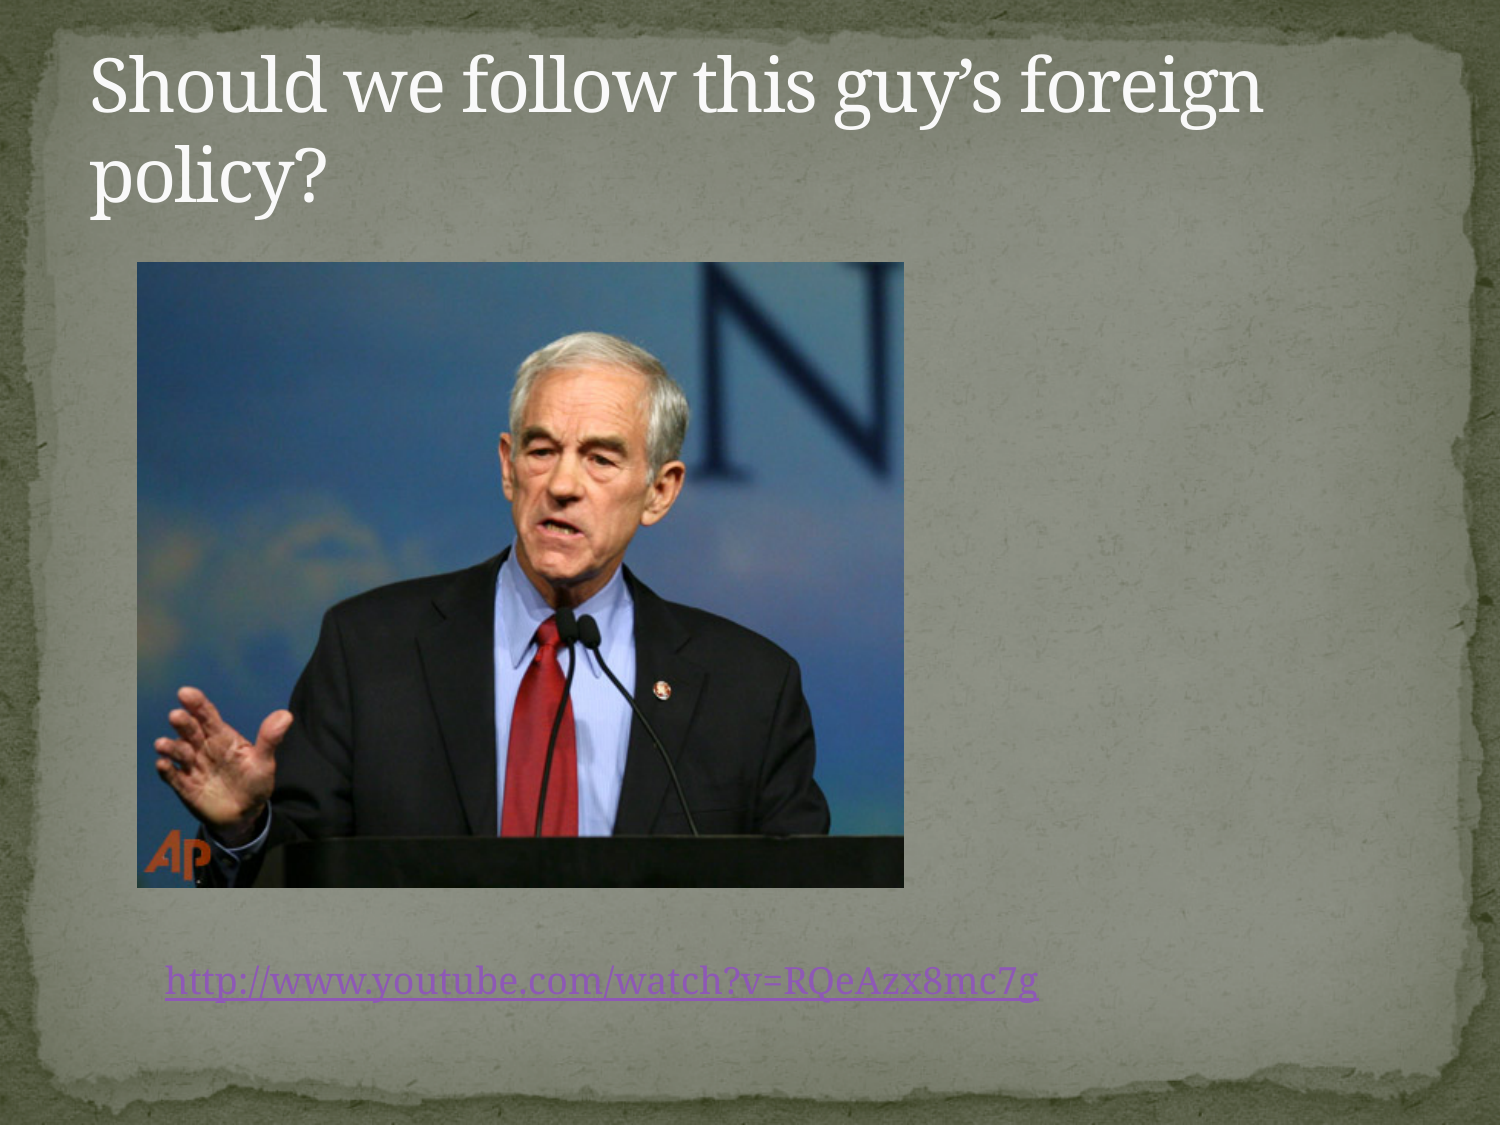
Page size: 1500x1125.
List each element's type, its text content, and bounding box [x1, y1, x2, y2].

text_box http://www.youtube.com/watch?v=RQeAzx8mc7g [150, 949, 1400, 1061]
picture [137, 262, 904, 888]
title Should we follow this guy’s foreign policy? [74, 24, 1425, 225]
